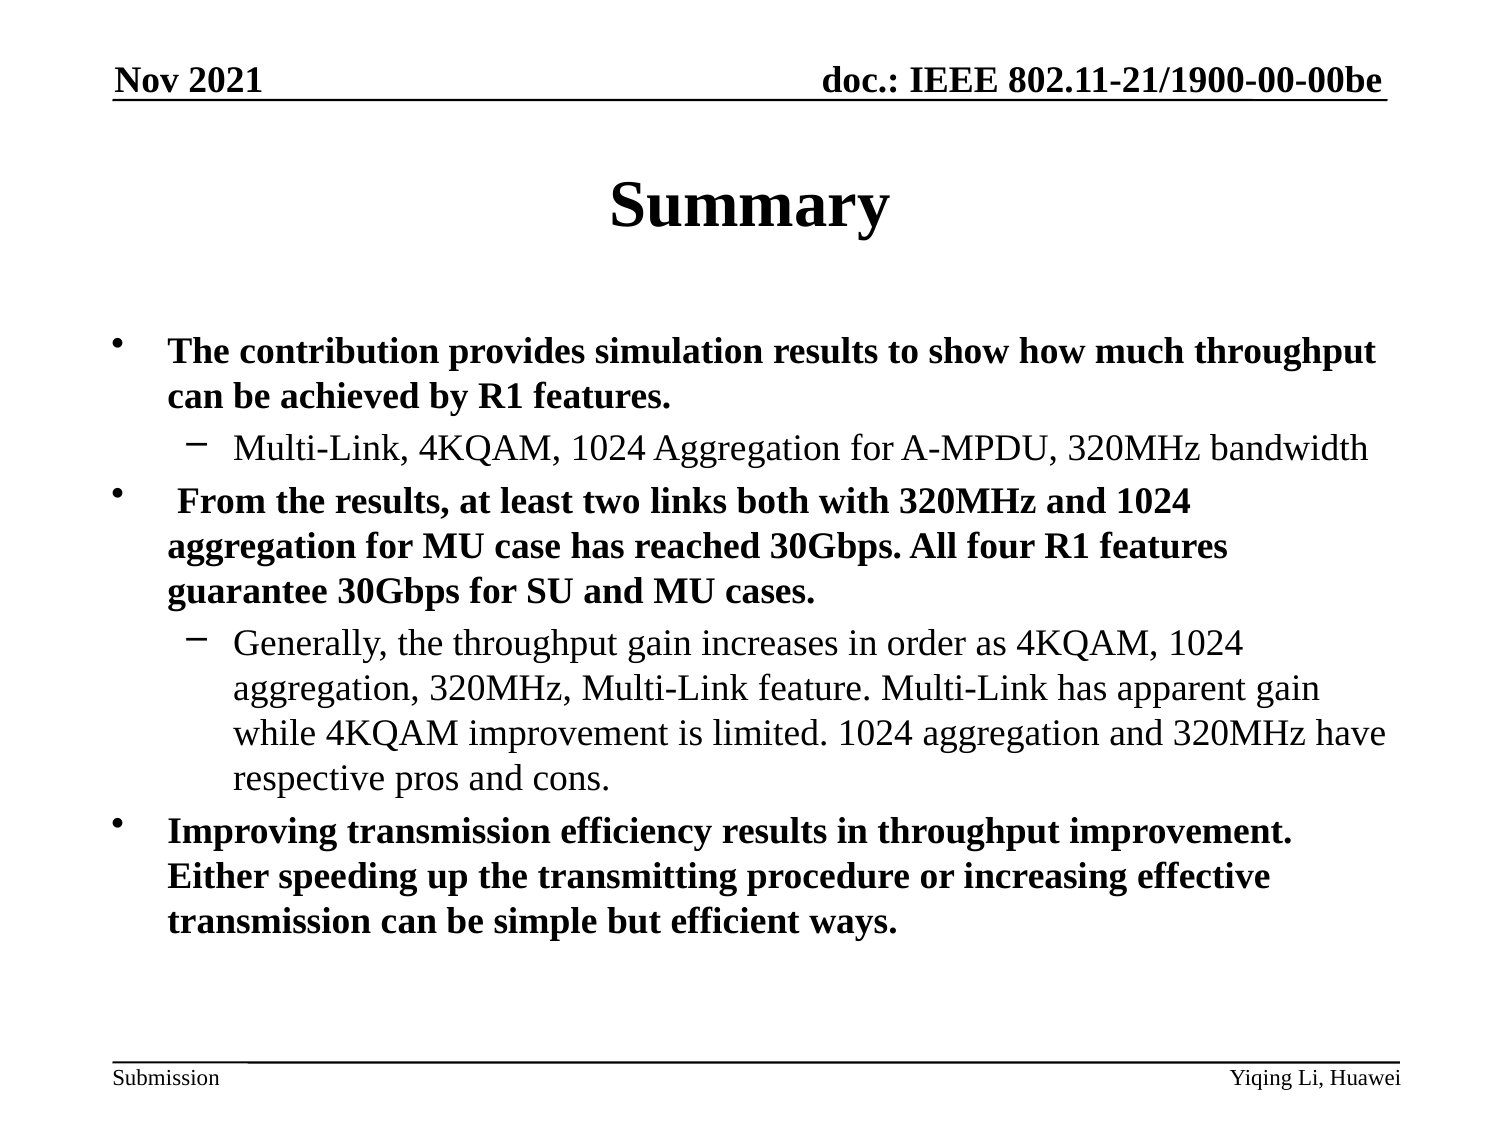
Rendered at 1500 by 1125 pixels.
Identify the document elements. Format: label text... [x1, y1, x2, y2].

title Summary [112, 112, 1388, 288]
footer Yiqing Li, Huawei [1227, 1061, 1402, 1091]
list The contribution provides simulation results to show how much throughput can be achieved by R1 features. Multi-Link, 4KQAM, 1024 Aggregation for A-MPDU, 320MHz bandwidth From the results, at least two links both with 320MHz and 1024 aggregation for MU case has reached 30Gbps. All four R1 features guarantee 30Gbps for SU and MU cases. Generally, the throughput gain increases in order as 4KQAM, 1024 aggregation, 320MHz, Multi-Link feature. Multi-Link has apparent gain while 4KQAM improvement is limited. 1024 aggregation and 320MHz have respective pros and cons. Improving transmission efficiency results in throughput improvement. Either speeding up the transmitting procedure or increasing effective transmission can be simple but efficient ways. [95, 317, 1405, 994]
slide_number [114, 54, 278, 101]
